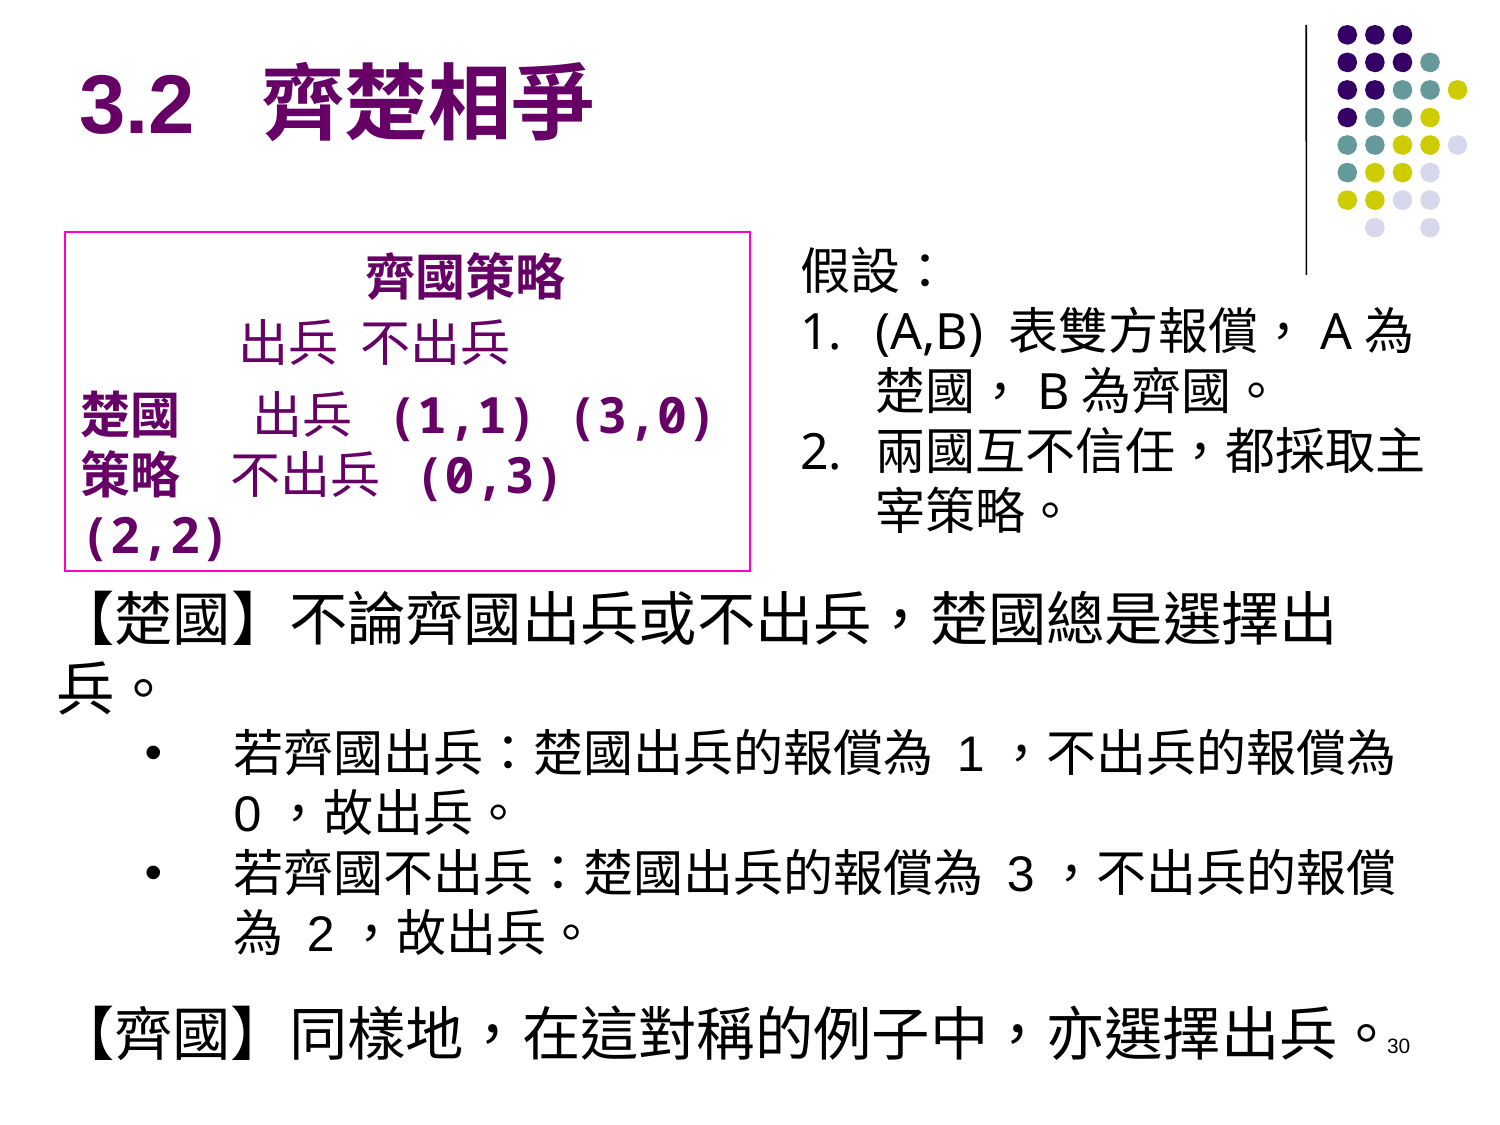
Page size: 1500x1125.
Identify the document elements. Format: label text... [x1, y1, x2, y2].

text_box 假設： (A,B) 表雙方報償，A為楚國，B為齊國。 兩國互不信任，都採取主宰策略。 [785, 231, 1466, 547]
slide_number 30 [1074, 1024, 1426, 1101]
text_box 3.2 齊楚相爭 [64, 42, 1294, 197]
text_box 齊國策略 出兵 不出兵 楚國 出兵 (1,1) (3,0) 策略 不出兵 (0,3) (2,2) [64, 231, 750, 571]
text_box 【楚國】不論齊國出兵或不出兵，楚國總是選擇出兵。 若齊國出兵：楚國出兵的報償為 1，不出兵的報償為 0，故出兵。 若齊國不出兵：楚國出兵的報償為 3，不出兵的報償為 2，故出兵。 【齊國】同樣地，在這對稱的例子中，亦選擇出兵。 [41, 574, 1460, 1075]
